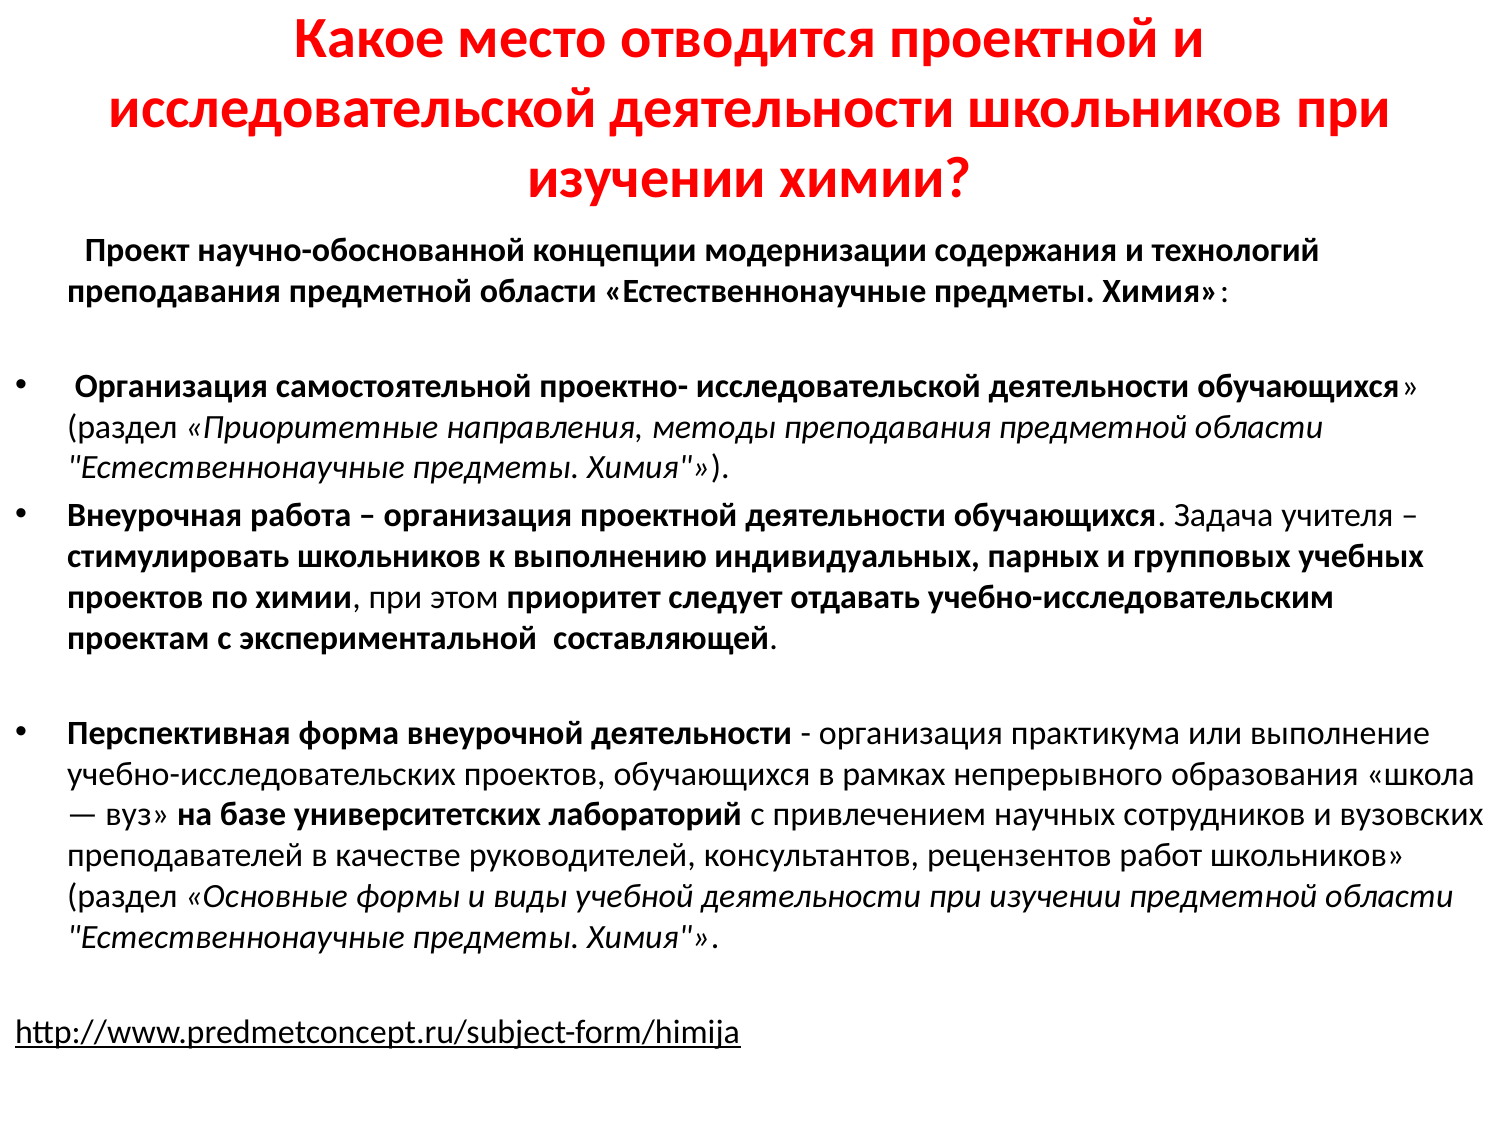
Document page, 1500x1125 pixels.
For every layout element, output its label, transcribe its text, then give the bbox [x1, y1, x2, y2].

title Какое место отводится проектной и исследовательской деятельности школьников при изучении химии? [75, 45, 1425, 219]
list Проект научно-обоснованной концепции модернизации содержания и технологий преподавания предметной области «Естественнонаучные предметы. Химия»: Организация самостоятельной проектно- исследовательской деятельности обучающихся» (раздел «Приоритетные направления, методы преподавания предметной области "Естественнонаучные предметы. Химия"»). Внеурочная работа – организация проектной деятельности обучающихся. Задача учителя – стимулировать школьников к выполнению индивидуальных, парных и групповых учебных проектов по химии, при этом приоритет следует отдавать учебно-исследовательским проектам с экспериментальной составляющей. Перспективная форма внеурочной деятельности - организация практикума или выполнение учебно-исследовательских проектов, обучающихся в рамках непрерывного образования «школа — вуз» на базе университетских лабораторий с привлечением научных сотрудников и вузовских преподавателей в качестве руководителей, консультантов, рецензентов работ школьников» (раздел «Основные формы и виды учебной деятельности при изучении предметной области "Естественнонаучные предметы. Химия"». http://www.predmetconcept.ru/subject-form/himija [0, 219, 1500, 1071]
